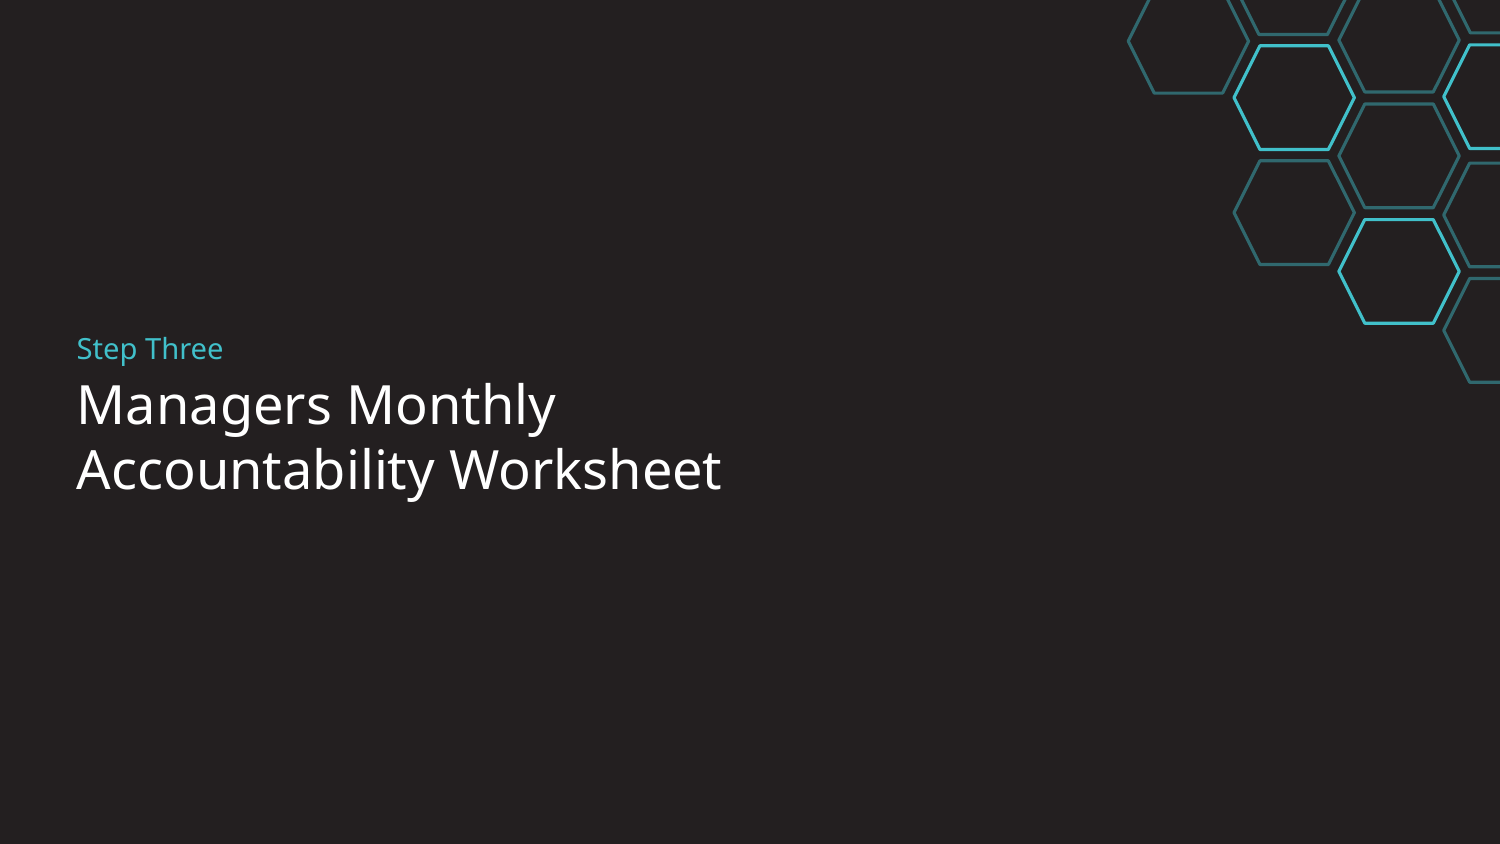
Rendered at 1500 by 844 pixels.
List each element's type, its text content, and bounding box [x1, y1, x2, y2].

title Managers Monthly Accountability Worksheet [61, 362, 1151, 610]
list Step Three [61, 323, 1122, 362]
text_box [1128, 0, 1500, 383]
